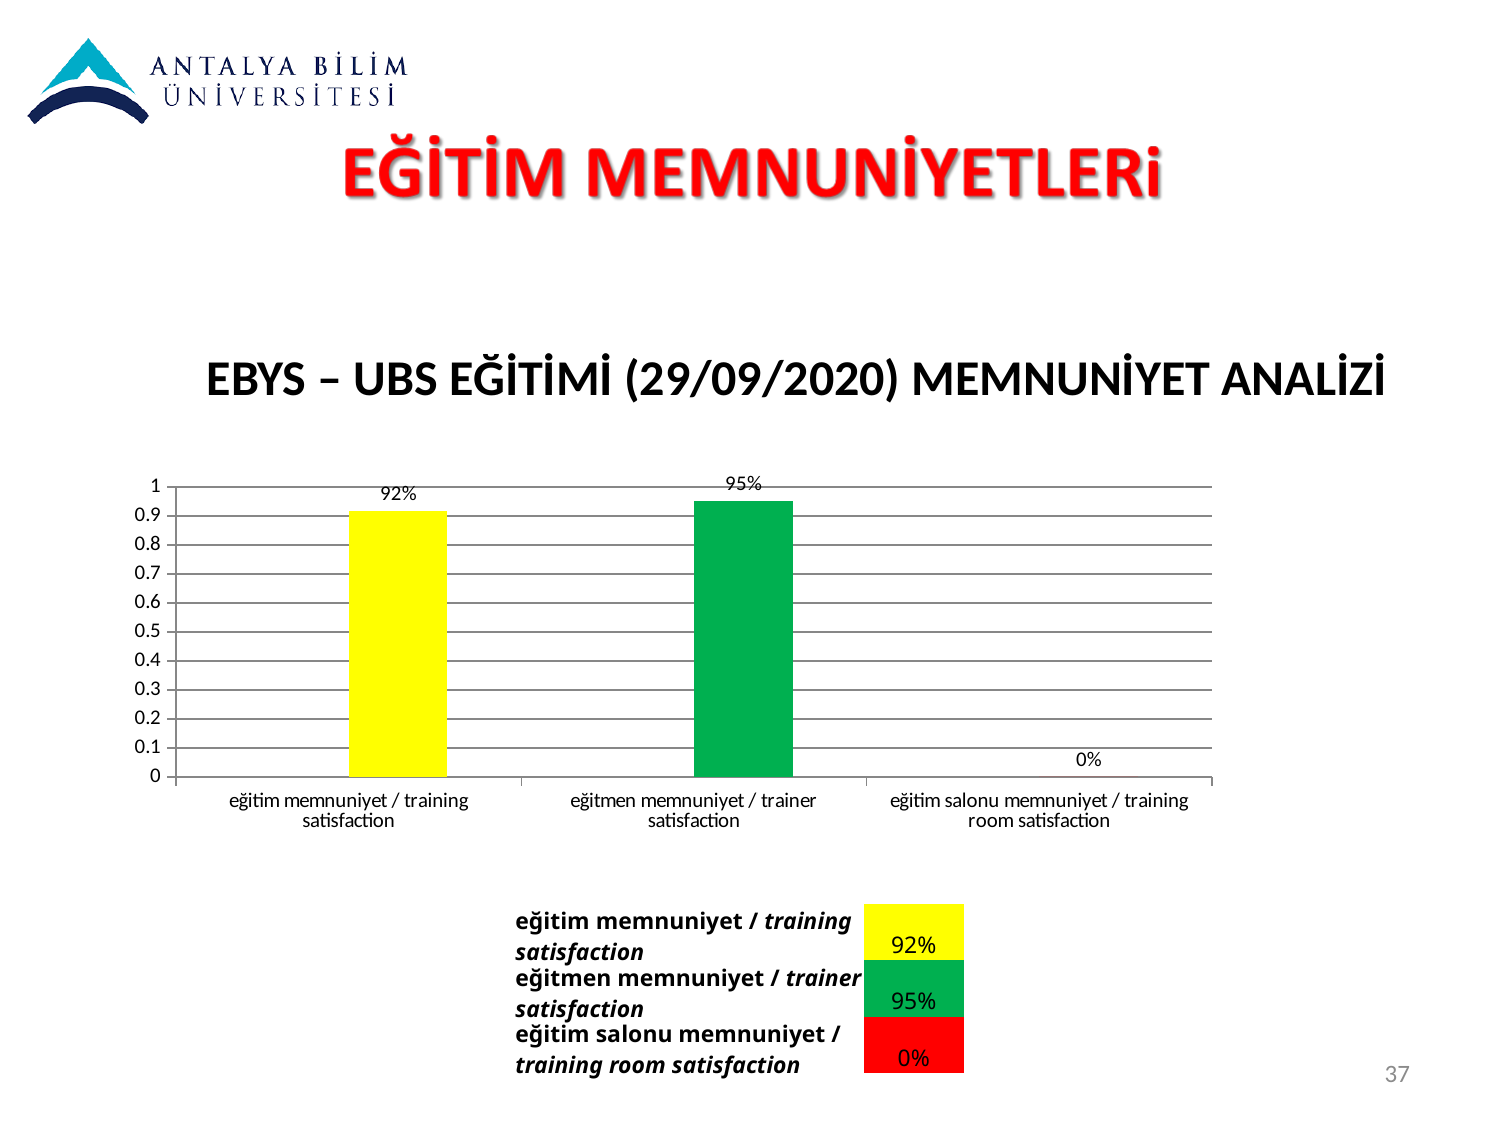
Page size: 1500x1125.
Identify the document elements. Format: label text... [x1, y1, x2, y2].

slide_number 37 [1074, 1042, 1425, 1103]
table_cell 95% [864, 960, 964, 1017]
text_box EBYS – UBS EĞİTİMİ (29/09/2020) MEMNUNİYET ANALİZİ [191, 338, 1425, 413]
table_cell eğitim salonu memnuniyet / training room satisfaction [514, 1017, 864, 1073]
chart [111, 468, 1235, 840]
table_cell 0% [864, 1017, 964, 1073]
table_header 92% [864, 904, 964, 960]
table_header eğitim memnuniyet / training satisfaction [514, 904, 864, 960]
picture [26, 35, 1325, 268]
table_cell eğitmen memnuniyet / trainer satisfaction [514, 960, 864, 1017]
